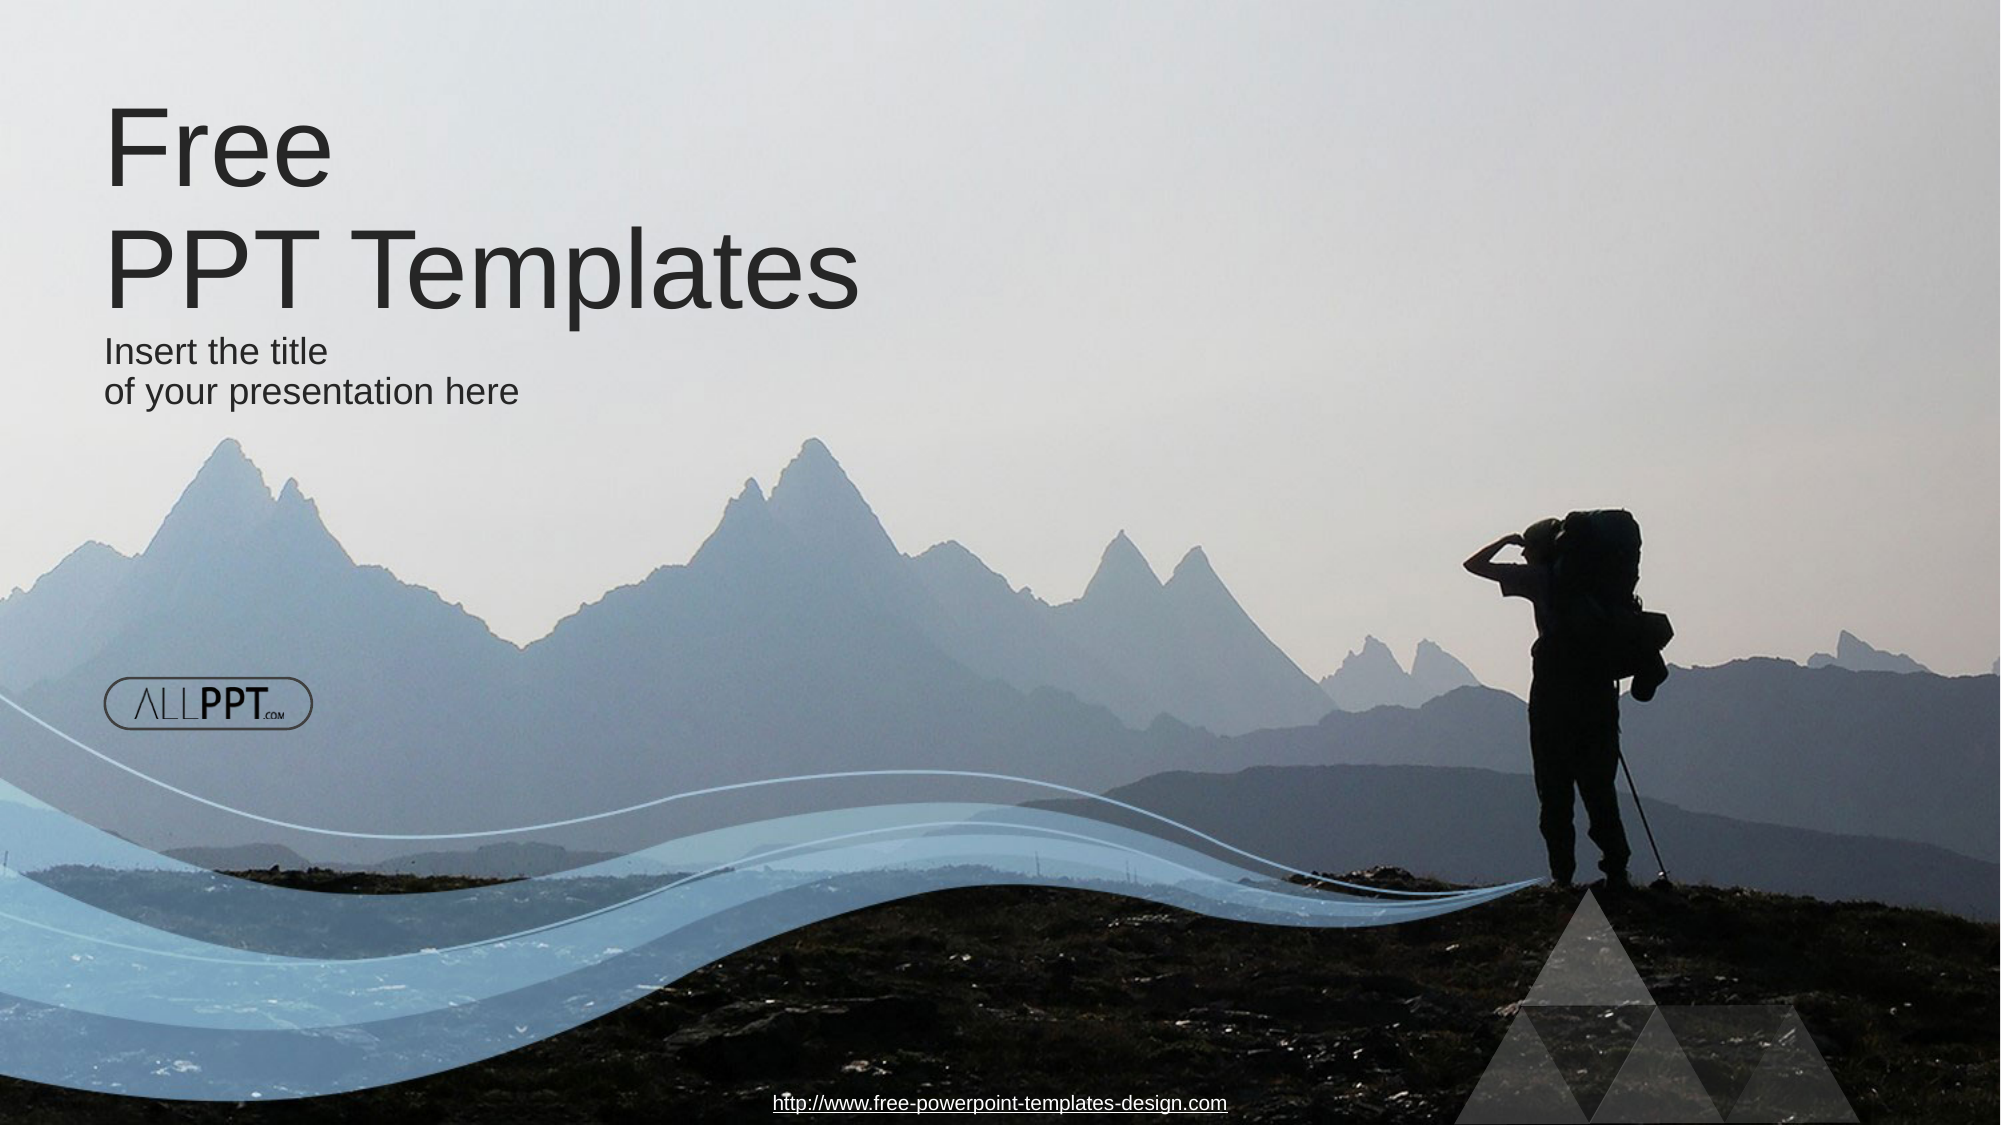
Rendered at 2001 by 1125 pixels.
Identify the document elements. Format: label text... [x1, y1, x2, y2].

list Insert the title of your presentation here [88, 337, 2000, 408]
picture [0, 0, 2001, 1125]
text_box http://www.free-powerpoint-templates-design.com [0, 1082, 2000, 1122]
text_box [1521, 887, 1658, 1082]
text_box Name Here [1749, 1004, 1838, 1082]
title Free PPT Templates [88, 97, 2000, 325]
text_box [104, 678, 312, 729]
